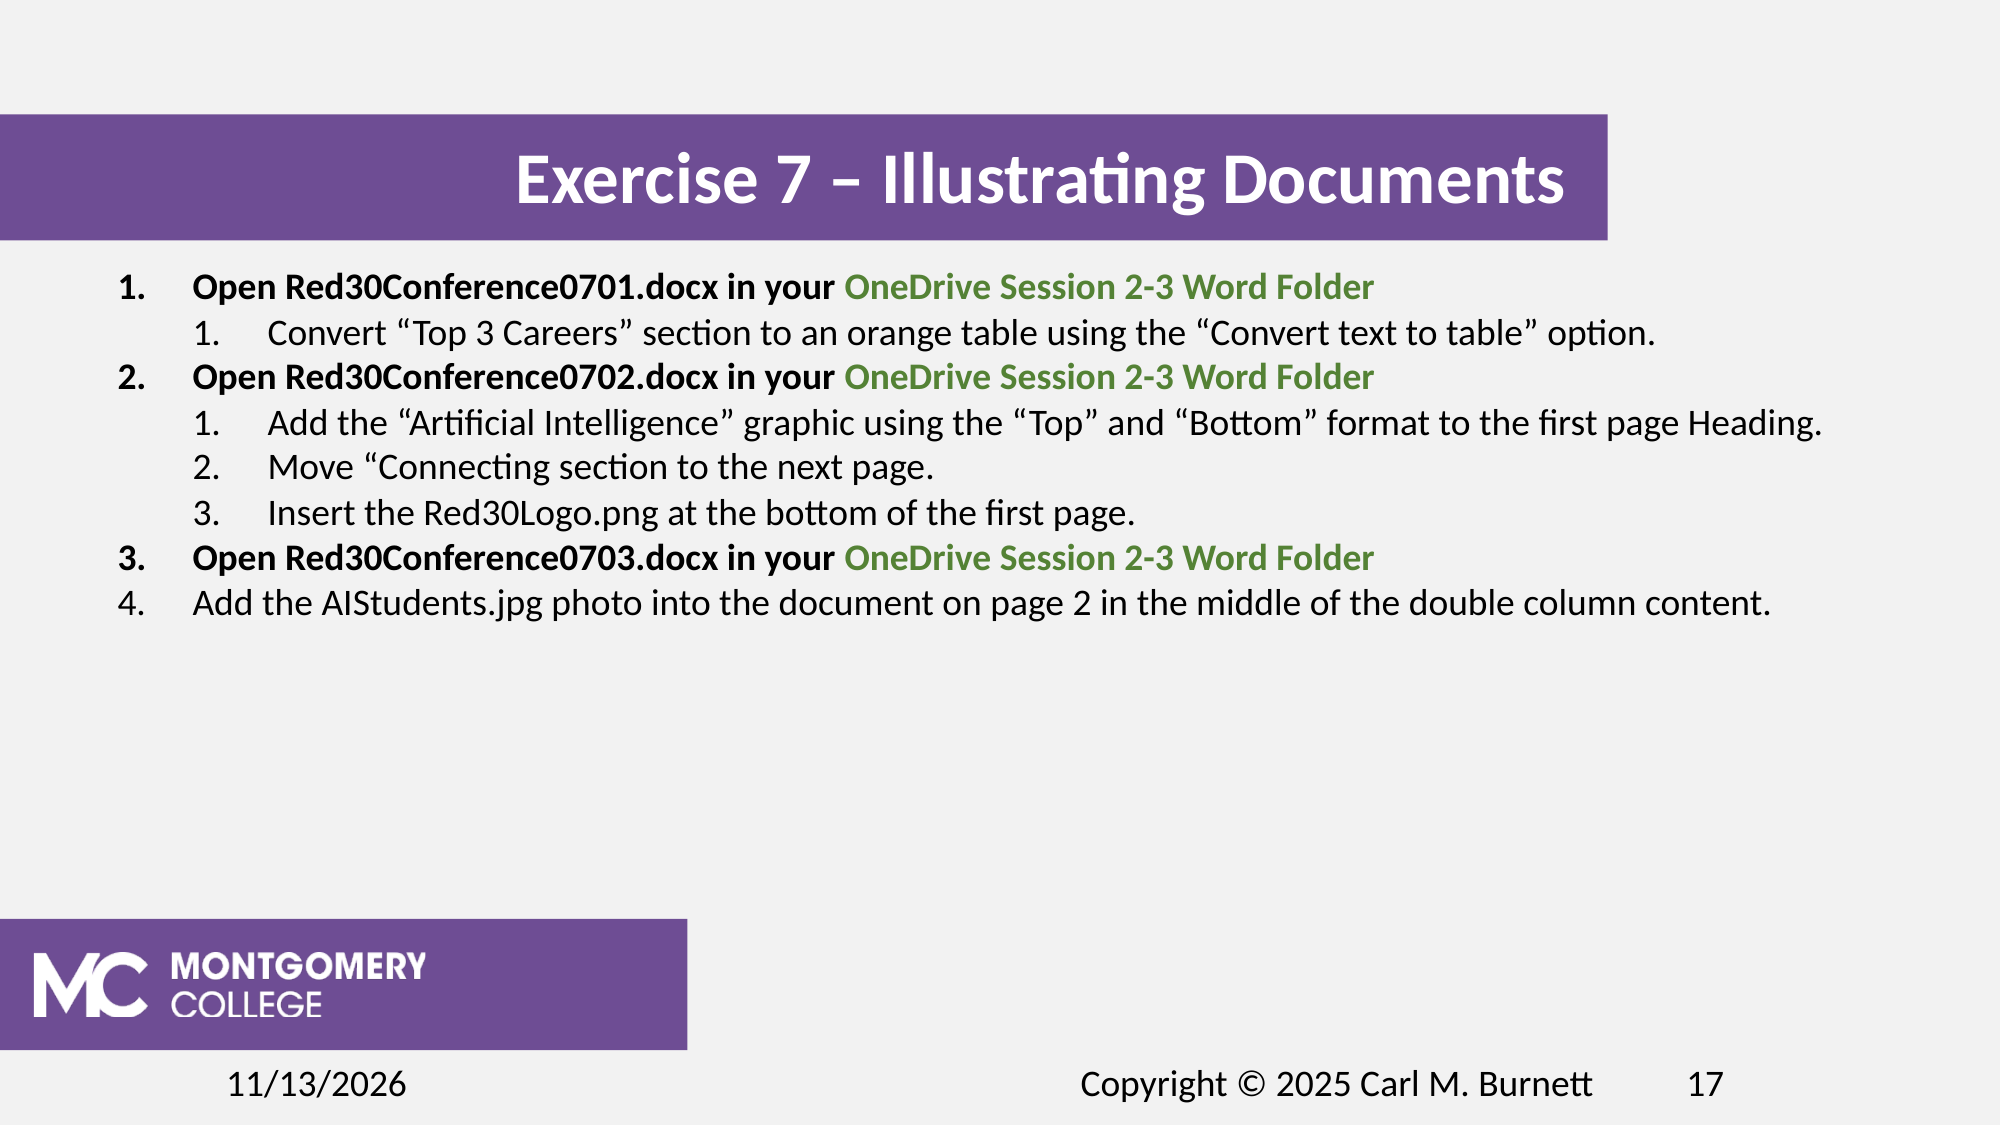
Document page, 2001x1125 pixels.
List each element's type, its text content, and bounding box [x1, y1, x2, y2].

text_box Open Red30Conference0701.docx in your OneDrive Session 2-3 Word Folder Convert “Top 3 Careers” section to an orange table using the “Convert text to table” option. Open Red30Conference0702.docx in your OneDrive Session 2-3 Word Folder Add the “Artificial Intelligence” graphic using the “Top” and “Bottom” format to the first page Heading. Move “Connecting section to the next page. Insert the Red30Logo.png at the bottom of the first page. Open Red30Conference0703.docx in your OneDrive Session 2-3 Word Folder Add the AIStudents.jpg photo into the document on page 2 in the middle of the double column content. [102, 255, 1895, 630]
footer Copyright © 2025 Carl M. Burnett [1065, 1051, 1632, 1111]
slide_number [211, 1051, 451, 1111]
list Exercise 7 – Illustrating Documents [102, 132, 1582, 222]
slide_number 17 [1671, 1051, 1912, 1111]
